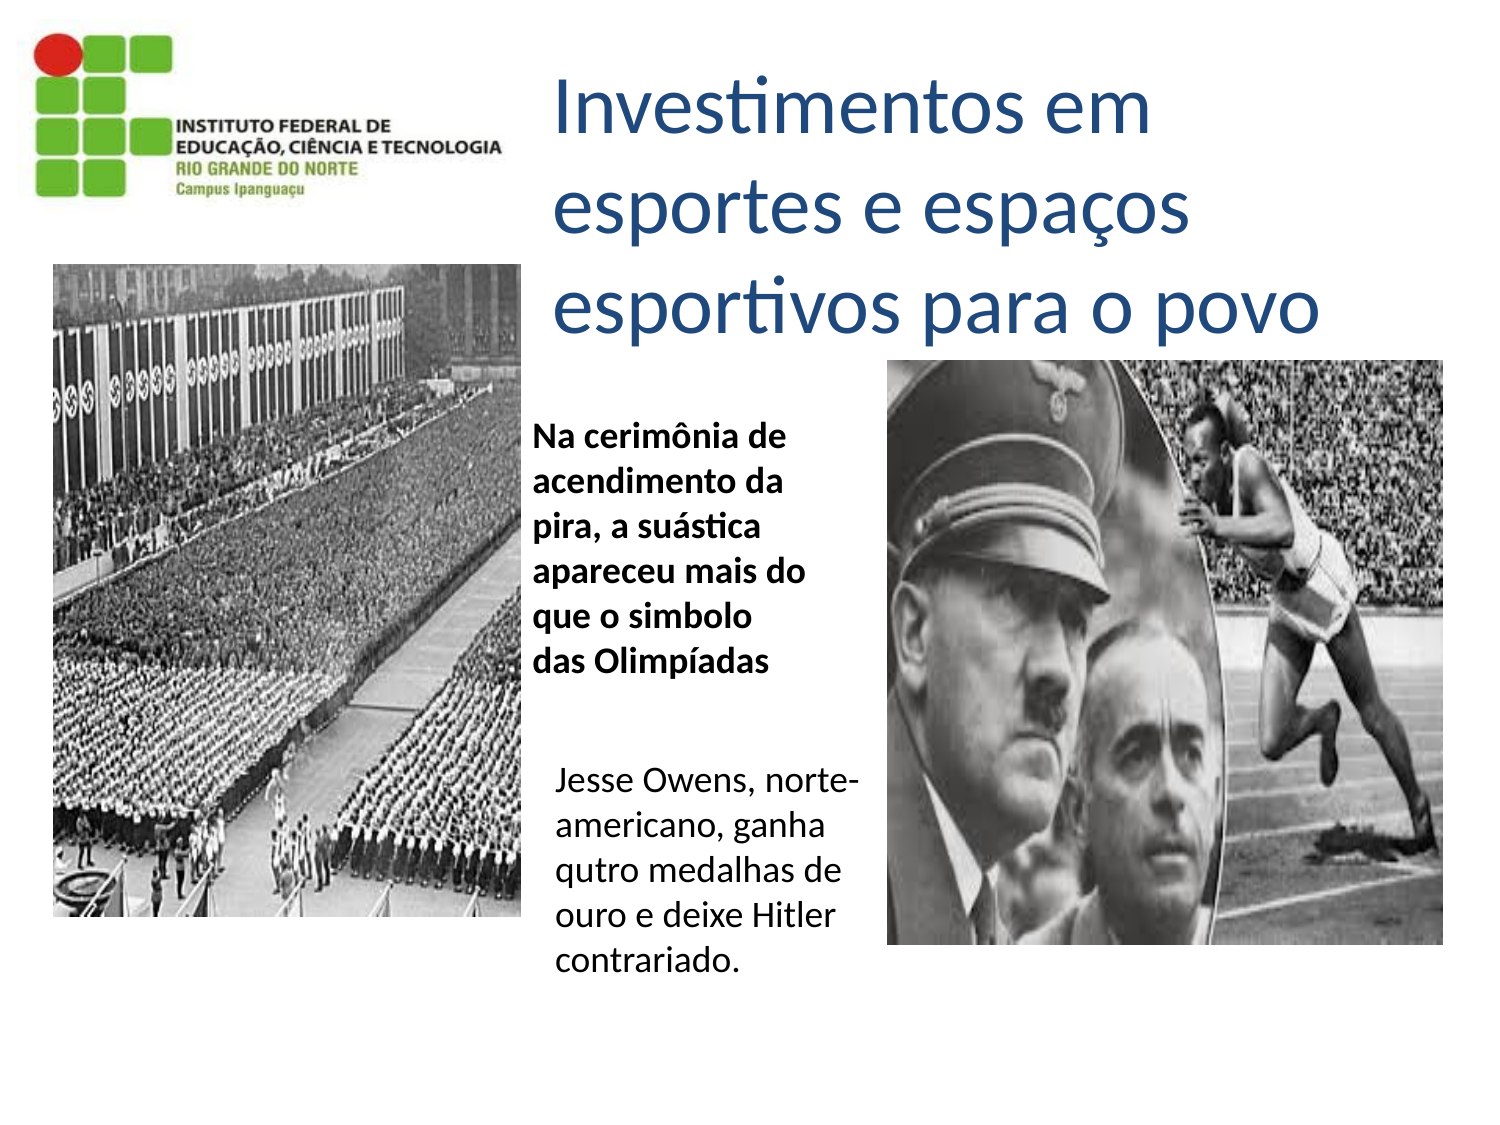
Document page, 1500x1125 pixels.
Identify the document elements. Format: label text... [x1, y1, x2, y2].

picture [887, 360, 1443, 945]
picture [53, 264, 521, 918]
text_box Na cerimônia de acendimento da pira, a suástica apareceu mais do que o simbolo das Olimpíadas [527, 403, 824, 689]
text_box Jesse Owens, norte-americano, ganha qutro medalhas de ouro e deixe Hitler contrariado. [540, 747, 891, 988]
picture [17, 18, 518, 214]
text_box Investimentos em esportes e espaços esportivos para o povo [537, 42, 1424, 358]
